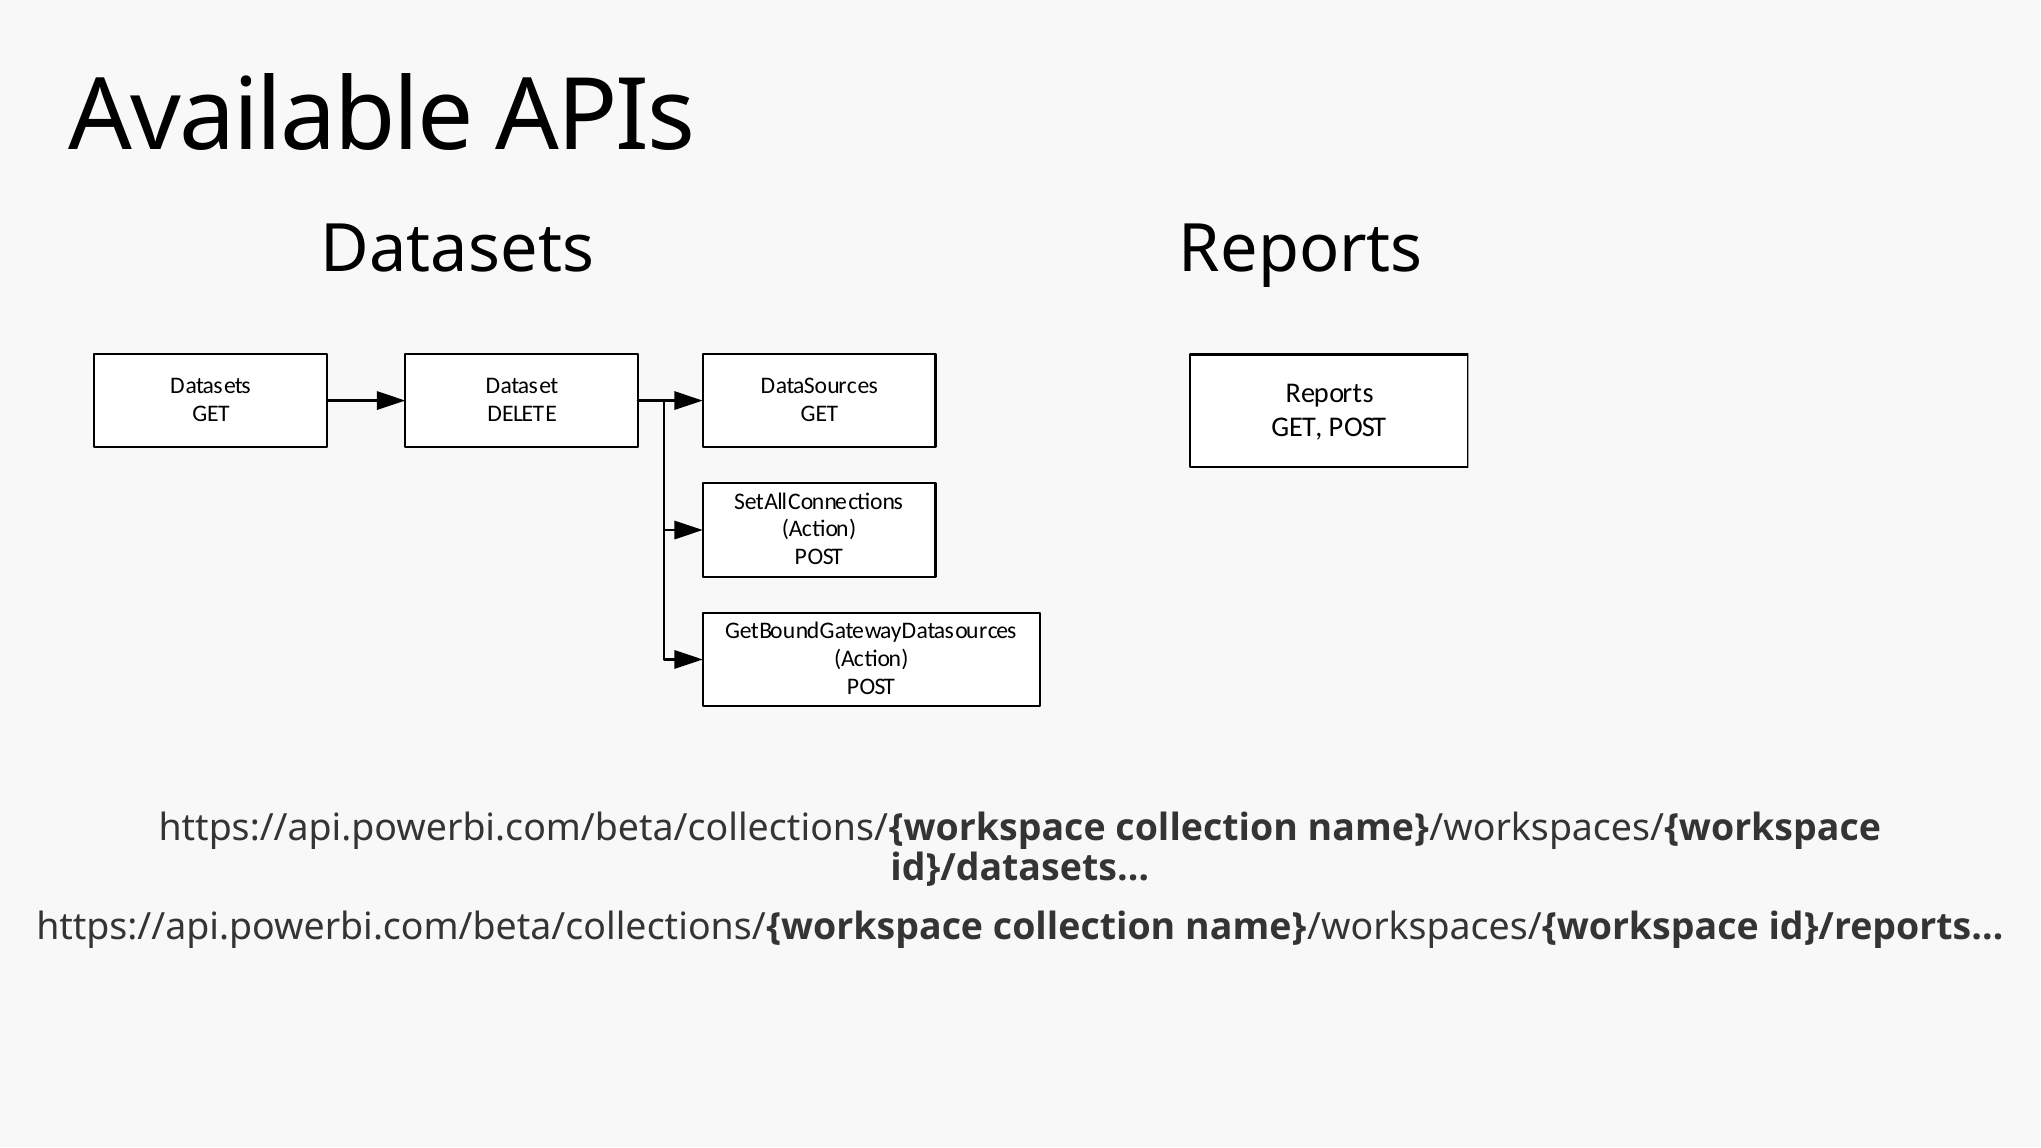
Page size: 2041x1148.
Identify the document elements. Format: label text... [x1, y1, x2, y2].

picture [1184, 349, 1469, 470]
text_box https://api.powerbi.com/beta/collections/{workspace collection name}/workspaces/{workspace id}/datasets… [0, 783, 2041, 886]
picture [89, 349, 1043, 712]
list Reports [1155, 198, 1996, 302]
title Available APIs [45, 48, 1996, 199]
list Datasets [45, 198, 871, 302]
text_box https://api.powerbi.com/beta/collections/{workspace collection name}/workspaces/{workspace id}/reports… [0, 886, 2041, 968]
